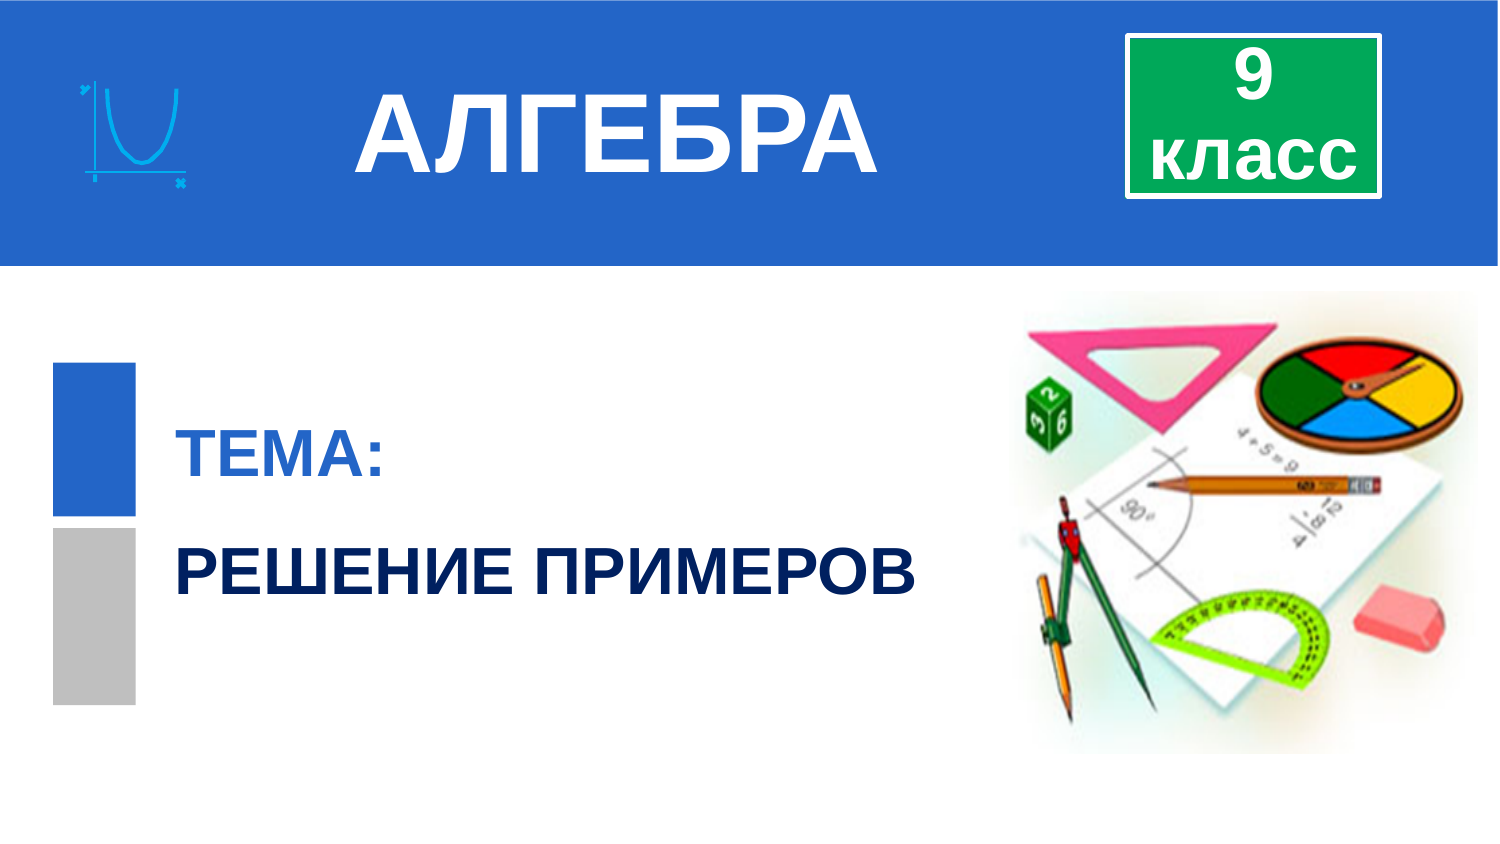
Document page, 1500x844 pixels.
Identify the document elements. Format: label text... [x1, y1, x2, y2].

picture [1009, 291, 1478, 754]
text_box [0, 0, 1498, 266]
text_box [53, 362, 136, 517]
text_box [175, 177, 187, 189]
text_box [105, 88, 179, 166]
text_box [79, 84, 91, 96]
text_box [93, 174, 98, 183]
text_box ТЕМА: РЕШЕНИЕ ПРИМЕРОВ [171, 421, 987, 608]
text_box АЛГЕБРА [221, 55, 1010, 195]
text_box [53, 528, 136, 706]
text_box 9 класс [1118, 31, 1390, 196]
